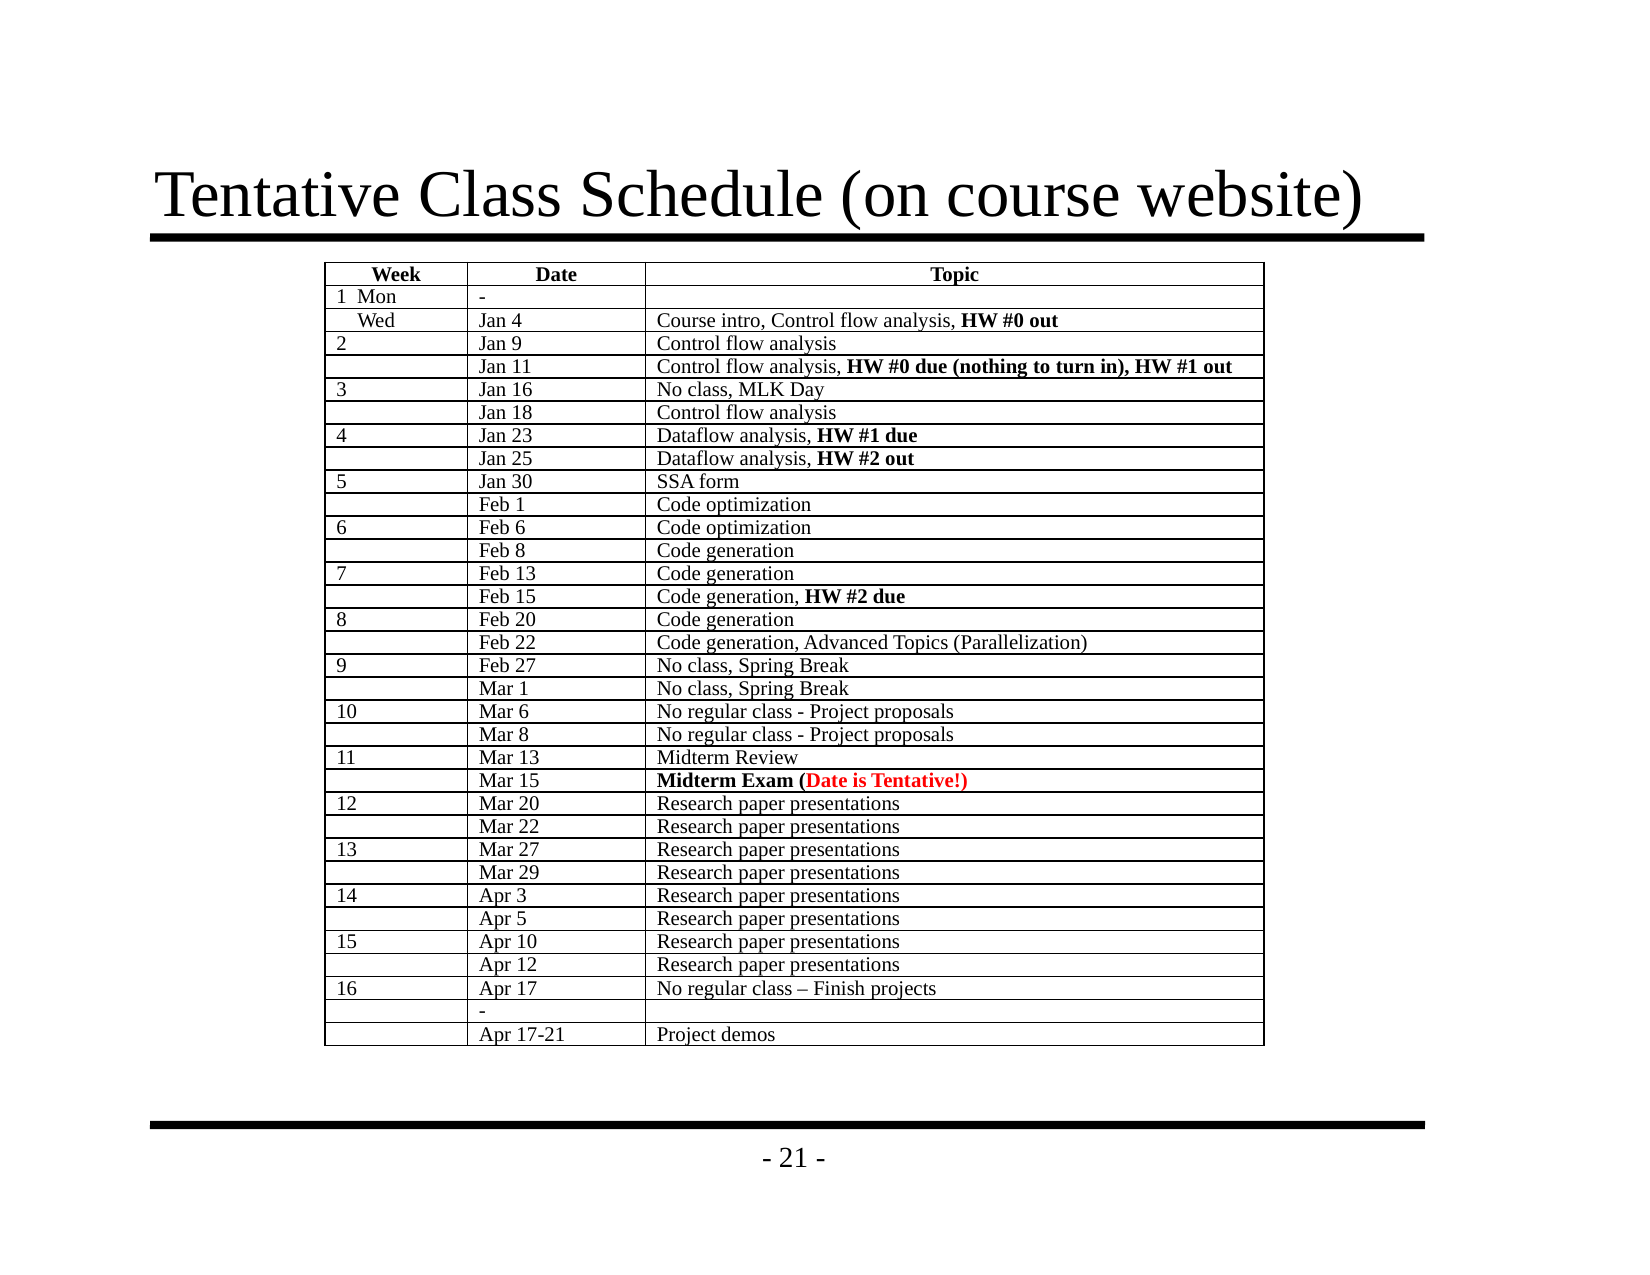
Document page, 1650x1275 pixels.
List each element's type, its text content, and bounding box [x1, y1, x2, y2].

table_cell 3 [326, 379, 467, 400]
table_cell Control flow analysis, HW #0 due (nothing to turn in), HW #1 out [646, 356, 1263, 377]
table_cell 16 [326, 977, 467, 999]
table_cell Jan 18 [468, 402, 645, 423]
table_cell 5 [326, 471, 467, 492]
table_cell 1 Mon [326, 286, 467, 308]
table_cell Research paper presentations [646, 839, 1263, 860]
table_cell No class, Spring Break [646, 678, 1263, 699]
table_cell Feb 13 [468, 563, 645, 584]
table_cell Research paper presentations [646, 931, 1263, 953]
table_cell Apr 12 [468, 954, 645, 976]
table_cell 2 [326, 332, 467, 354]
table_header Week [326, 263, 467, 285]
table_cell Jan 30 [468, 471, 645, 492]
table_cell Jan 25 [468, 448, 645, 469]
table_cell 11 [326, 747, 467, 768]
table_cell 15 [326, 931, 467, 953]
table_cell Feb 6 [468, 517, 645, 538]
table_cell [326, 908, 467, 930]
table_cell Mar 6 [468, 701, 645, 722]
table_cell Jan 11 [468, 356, 645, 377]
table_cell Jan 16 [468, 379, 645, 400]
table_cell [326, 954, 467, 976]
table_cell 4 [326, 425, 467, 446]
table_cell [326, 724, 467, 745]
table_cell [326, 1000, 467, 1022]
table_cell [646, 1000, 1263, 1022]
table_cell Mar 20 [468, 793, 645, 814]
table_cell Wed [326, 309, 467, 331]
table_header Date [468, 263, 645, 285]
table_cell Research paper presentations [646, 793, 1263, 814]
table_cell [326, 356, 467, 377]
table_cell Code generation, HW #2 due [646, 586, 1263, 607]
table_cell Apr 3 [468, 885, 645, 906]
table_header Topic [646, 263, 1263, 285]
table_cell Control flow analysis [646, 332, 1263, 354]
table_cell [326, 540, 467, 561]
table_cell Research paper presentations [646, 816, 1263, 837]
table_cell No class, Spring Break [646, 655, 1263, 676]
table_cell 8 [326, 609, 467, 630]
table_cell Mar 27 [468, 839, 645, 860]
table_cell Code optimization [646, 517, 1263, 538]
table_cell [326, 770, 467, 791]
table_cell 9 [326, 655, 467, 676]
table_cell [326, 1023, 467, 1045]
table_cell Apr 5 [468, 908, 645, 930]
table_cell [326, 402, 467, 423]
table_cell Control flow analysis [646, 402, 1263, 423]
table_cell Mar 15 [468, 770, 645, 791]
title Tentative Class Schedule (on course website) [137, 137, 1413, 238]
table_cell Feb 20 [468, 609, 645, 630]
table_cell Code generation [646, 540, 1263, 561]
table_cell No regular class - Project proposals [646, 724, 1263, 745]
table_cell Midterm Review [646, 747, 1263, 768]
table_cell Feb 22 [468, 632, 645, 653]
table_cell Feb 1 [468, 494, 645, 515]
table_cell Jan 23 [468, 425, 645, 446]
table_cell Code optimization [646, 494, 1263, 515]
table_cell Code generation, Advanced Topics (Parallelization) [646, 632, 1263, 653]
table_cell [326, 678, 467, 699]
table_cell 12 [326, 793, 467, 814]
table_cell Research paper presentations [646, 908, 1263, 930]
table_cell Apr 17-21 [468, 1023, 645, 1045]
table_cell Code generation [646, 563, 1263, 584]
table_cell Mar 8 [468, 724, 645, 745]
table_cell Mar 29 [468, 862, 645, 883]
table_cell Mar 13 [468, 747, 645, 768]
table_cell Jan 4 [468, 309, 645, 331]
table_cell 7 [326, 563, 467, 584]
table_cell Dataflow analysis, HW #2 out [646, 448, 1263, 469]
table_cell No class, MLK Day [646, 379, 1263, 400]
table_cell Midterm Exam (Date is Tentative!) [646, 770, 1263, 791]
table_cell Dataflow analysis, HW #1 due [646, 425, 1263, 446]
table_cell 13 [326, 839, 467, 860]
table_cell 14 [326, 885, 467, 906]
table_cell Feb 15 [468, 586, 645, 607]
table_cell [326, 448, 467, 469]
table_cell Jan 9 [468, 332, 645, 354]
table_cell No regular class – Finish projects [646, 977, 1263, 999]
table_cell Mar 22 [468, 816, 645, 837]
table_cell 6 [326, 517, 467, 538]
table_cell 10 [326, 701, 467, 722]
table_cell [326, 632, 467, 653]
table_cell Apr 17 [468, 977, 645, 999]
table_cell Feb 27 [468, 655, 645, 676]
table_cell Course intro, Control flow analysis, HW #0 out [646, 309, 1263, 331]
table_cell Feb 8 [468, 540, 645, 561]
table_cell [326, 586, 467, 607]
table_cell [326, 862, 467, 883]
table_cell - [468, 286, 645, 308]
table_cell Mar 1 [468, 678, 645, 699]
table_cell SSA form [646, 471, 1263, 492]
table_cell Code generation [646, 609, 1263, 630]
table_cell Research paper presentations [646, 885, 1263, 906]
table_cell - [468, 1000, 645, 1022]
table_cell No regular class - Project proposals [646, 701, 1263, 722]
table_cell Research paper presentations [646, 862, 1263, 883]
table_cell Project demos [646, 1023, 1263, 1045]
table_cell Research paper presentations [646, 954, 1263, 976]
table_cell [646, 286, 1263, 308]
table_cell [326, 816, 467, 837]
table_cell Apr 10 [468, 931, 645, 953]
table_cell [326, 494, 467, 515]
